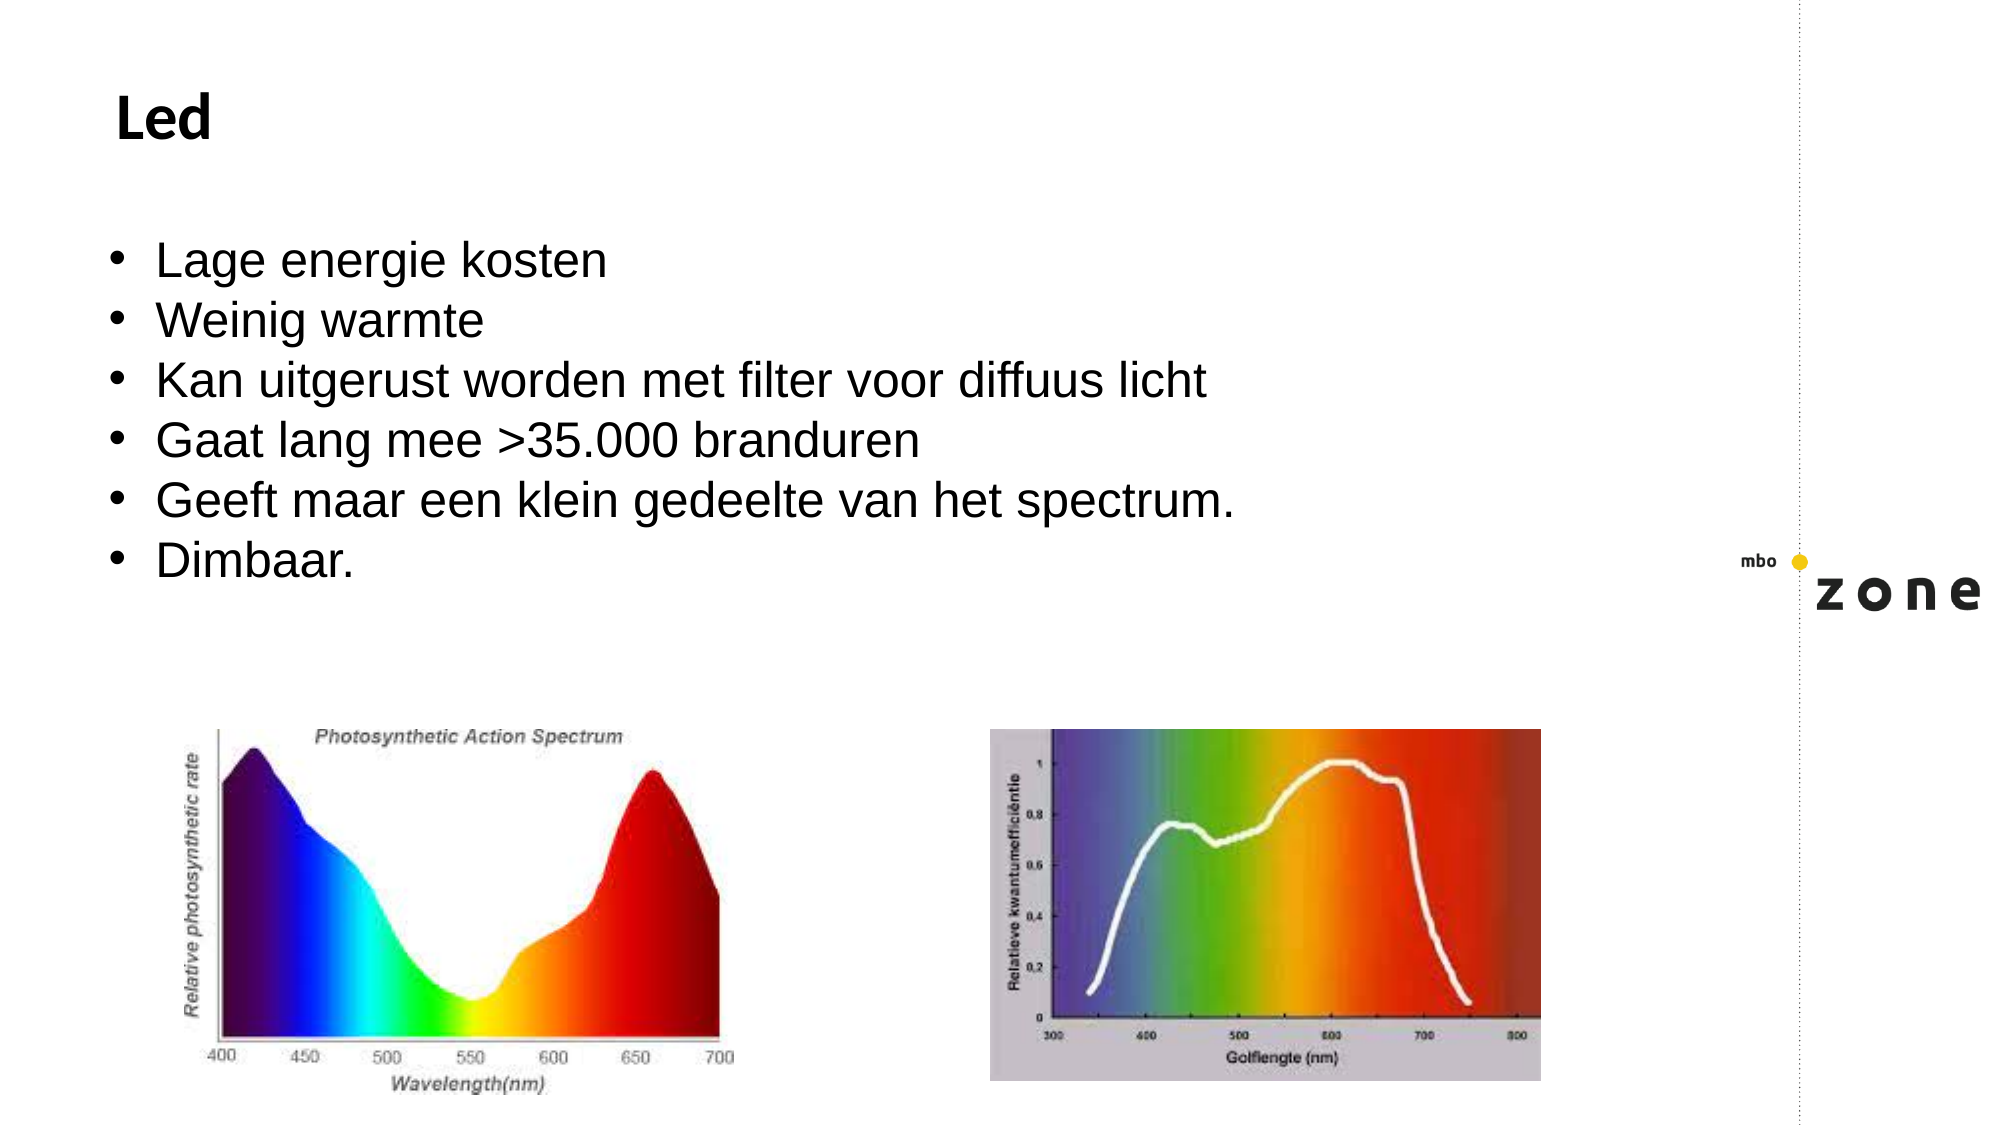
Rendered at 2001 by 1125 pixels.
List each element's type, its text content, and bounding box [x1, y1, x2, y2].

picture [990, 729, 1541, 1081]
picture [1596, 0, 2001, 1125]
text_box Lage energie kosten Weinig warmte Kan uitgerust worden met filter voor diffuus licht Gaat lang mee >35.000 branduren Geeft maar een klein gedeelte van het spectrum. Dimbaar. [93, 219, 1461, 640]
text_box Led [101, 65, 1324, 160]
picture [184, 729, 734, 1095]
